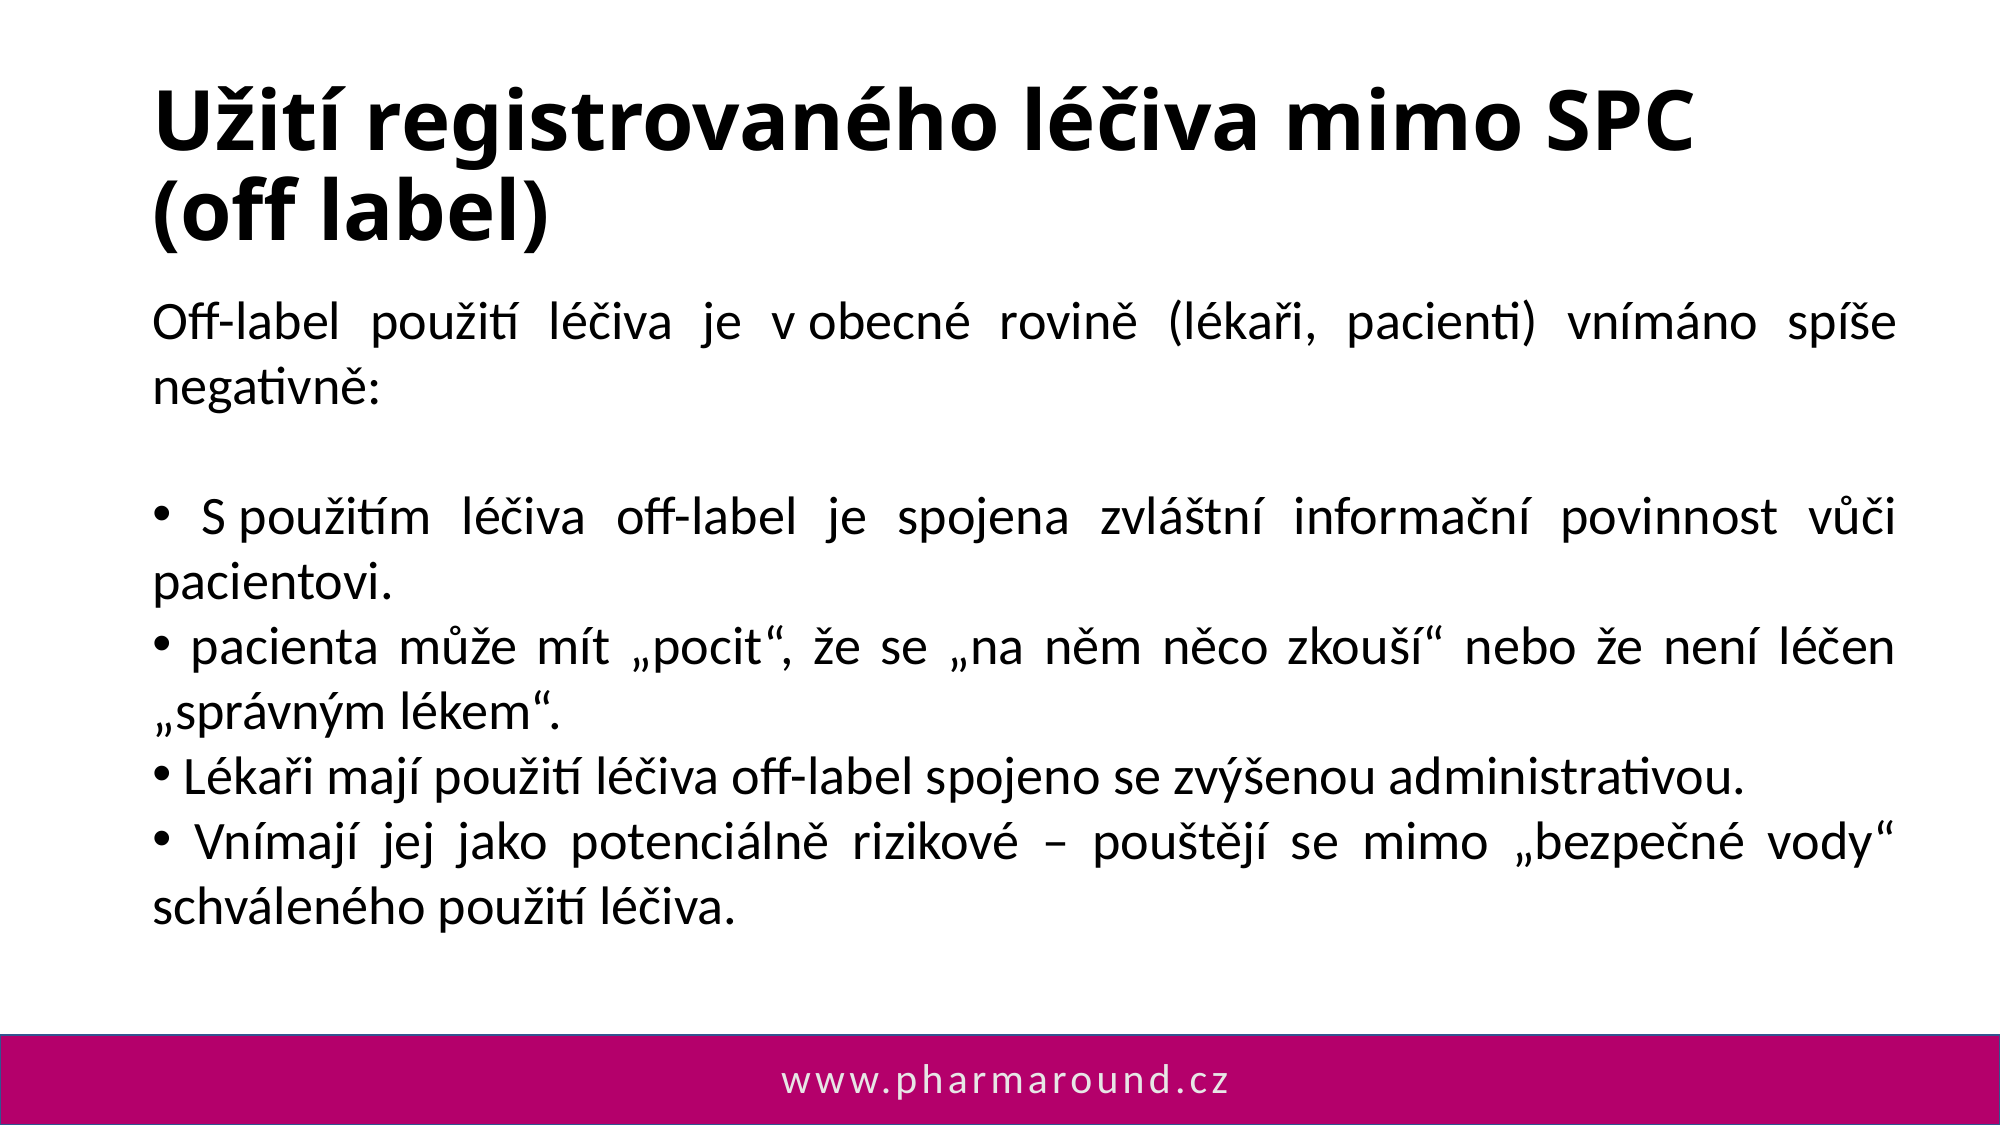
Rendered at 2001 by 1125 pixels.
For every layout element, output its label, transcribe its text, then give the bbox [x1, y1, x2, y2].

text_box www.pharmaround.cz [179, 1066, 1830, 1101]
title Užití registrovaného léčiva mimo SPC (off label) [137, 59, 1863, 277]
list Off-label použití léčiva je v obecné rovině (lékaři, pacienti) vnímáno spíše negativně: S použitím léčiva off-label je spojena zvláštní informační povinnost vůči pacientovi. pacienta může mít „pocit“, že se „na něm něco zkouší“ nebo že není léčen „správným lékem“. Lékaři mají použití léčiva off-label spojeno se zvýšenou administrativou. Vnímají jej jako potenciálně rizikové – pouštějí se mimo „bezpečné vody“ schváleného použití léčiva. [137, 277, 1915, 1066]
text_box [0, 1034, 2000, 1125]
